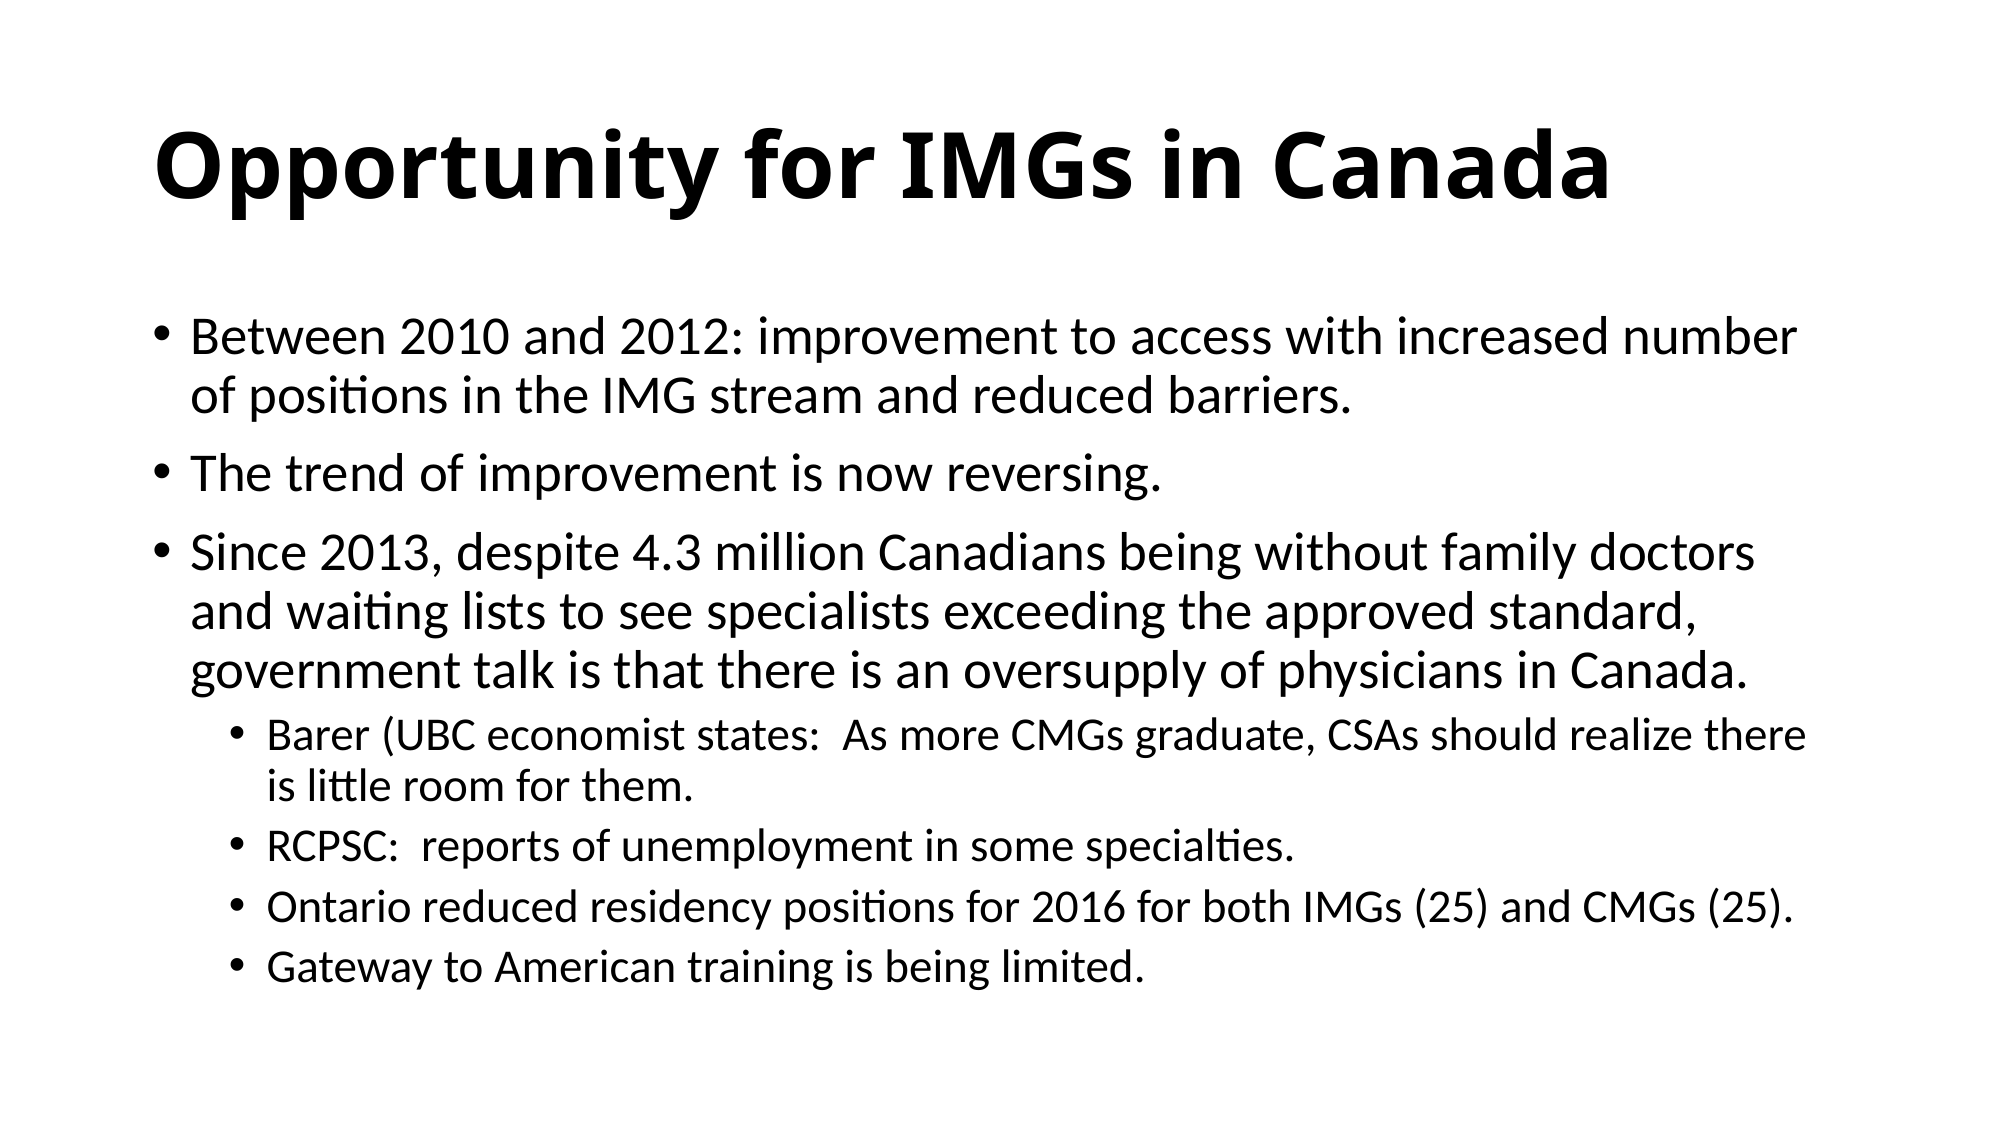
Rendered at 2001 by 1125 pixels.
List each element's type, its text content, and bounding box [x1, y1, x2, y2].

title Opportunity for IMGs in Canada [137, 59, 1863, 278]
list Between 2010 and 2012: improvement to access with increased number of positions in the IMG stream and reduced barriers. The trend of improvement is now reversing. Since 2013, despite 4.3 million Canadians being without family doctors and waiting lists to see specialists exceeding the approved standard, government talk is that there is an oversupply of physicians in Canada. Barer (UBC economist states: As more CMGs graduate, CSAs should realize there is little room for them. RCPSC: reports of unemployment in some specialties. Ontario reduced residency positions for 2016 for both IMGs (25) and CMGs (25). Gateway to American training is being limited. [137, 299, 1863, 1014]
